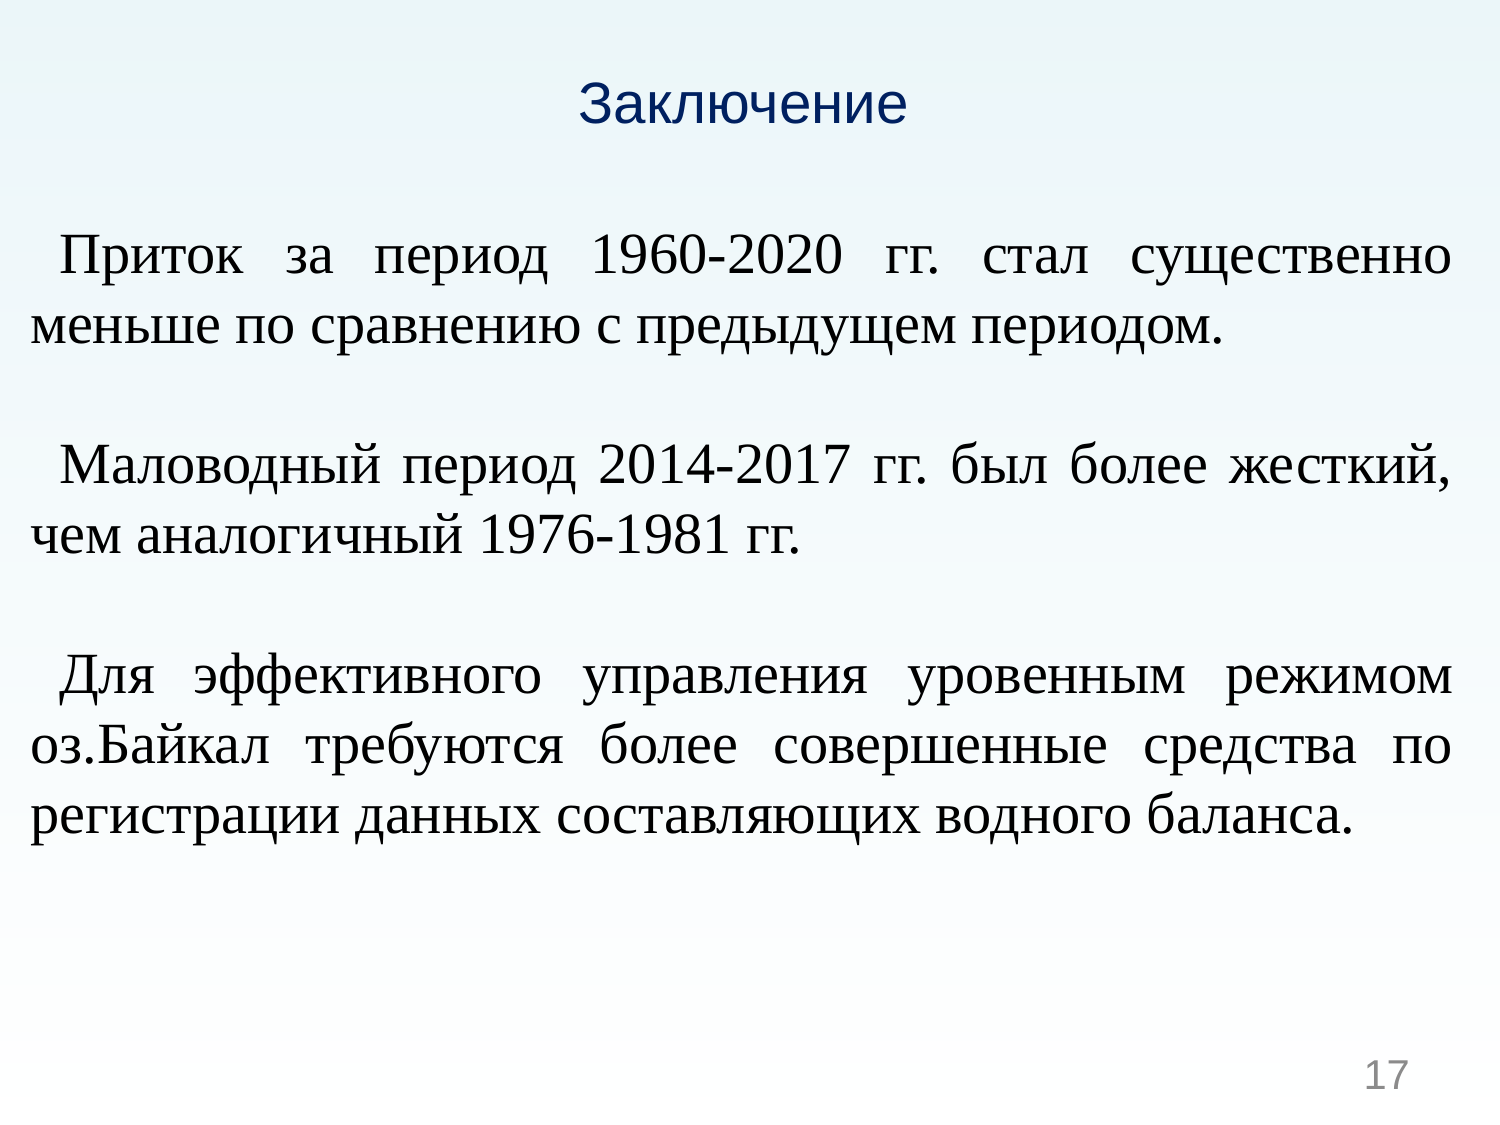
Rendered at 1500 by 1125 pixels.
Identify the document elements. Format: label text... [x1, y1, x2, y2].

slide_number 17 [1074, 1042, 1425, 1103]
text_box Приток за период 1960-2020 гг. стал существенно меньше по сравнению с предыдущем периодом. Маловодный период 2014-2017 гг. был более жесткий, чем аналогичный 1976-1981 гг. Для эффективного управления уровенным режимом оз.Байкал требуются более совершенные средства по регистрации данных составляющих водного баланса. [15, 208, 1469, 853]
text_box Заключение [41, 58, 1447, 143]
